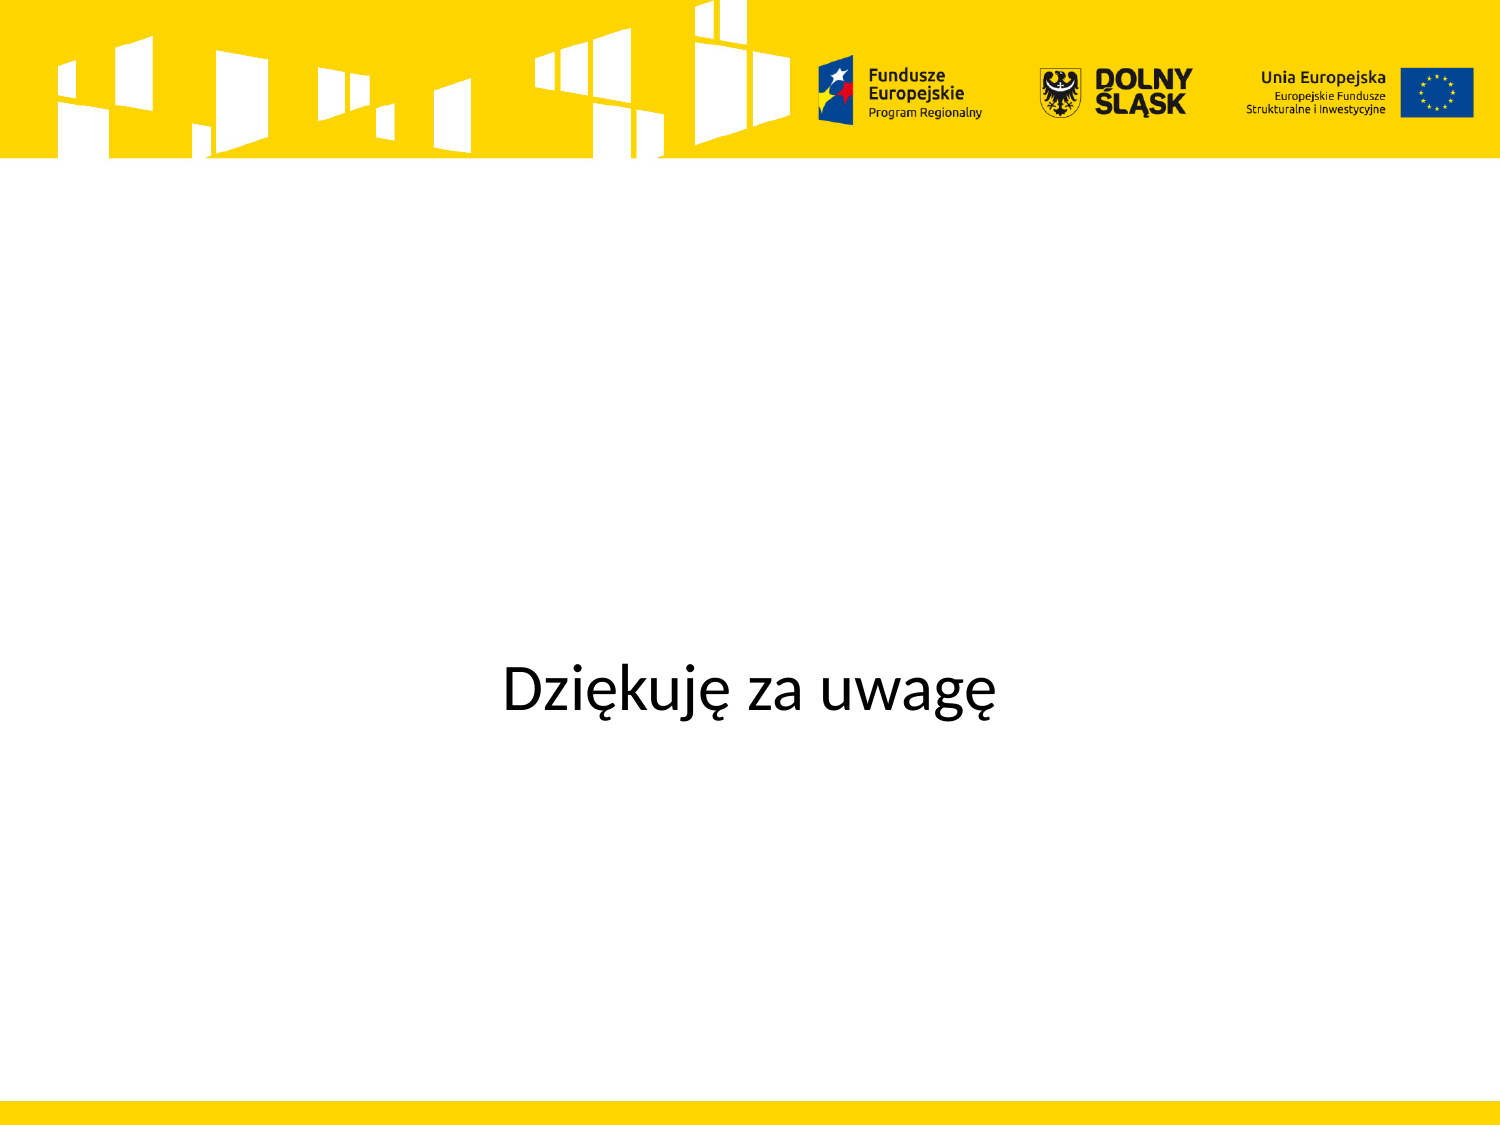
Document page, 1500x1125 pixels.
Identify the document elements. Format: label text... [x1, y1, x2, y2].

list Dziękuję za uwagę [75, 262, 1425, 1005]
picture [0, 0, 1500, 1125]
